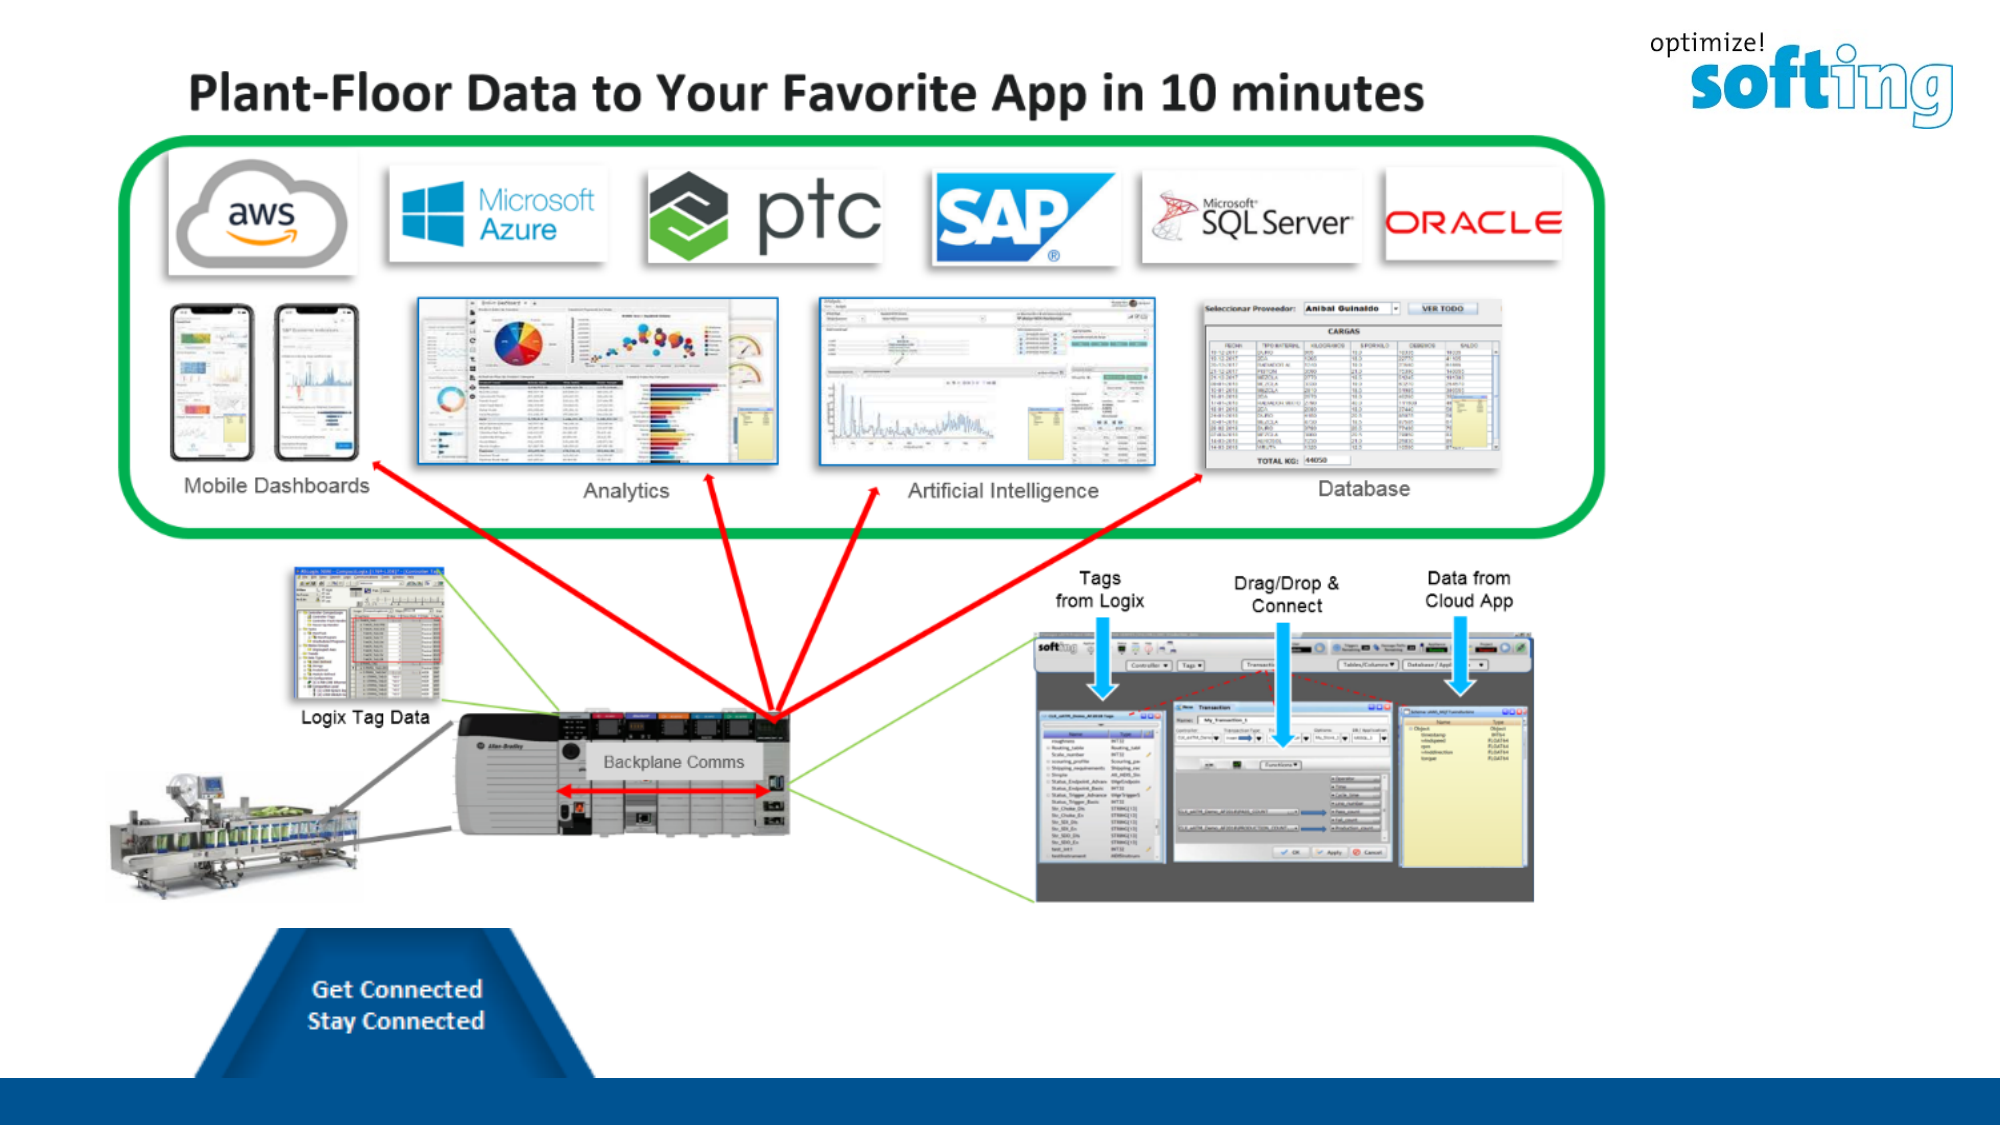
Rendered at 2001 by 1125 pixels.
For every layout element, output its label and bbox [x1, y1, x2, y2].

picture [45, 29, 1953, 1078]
